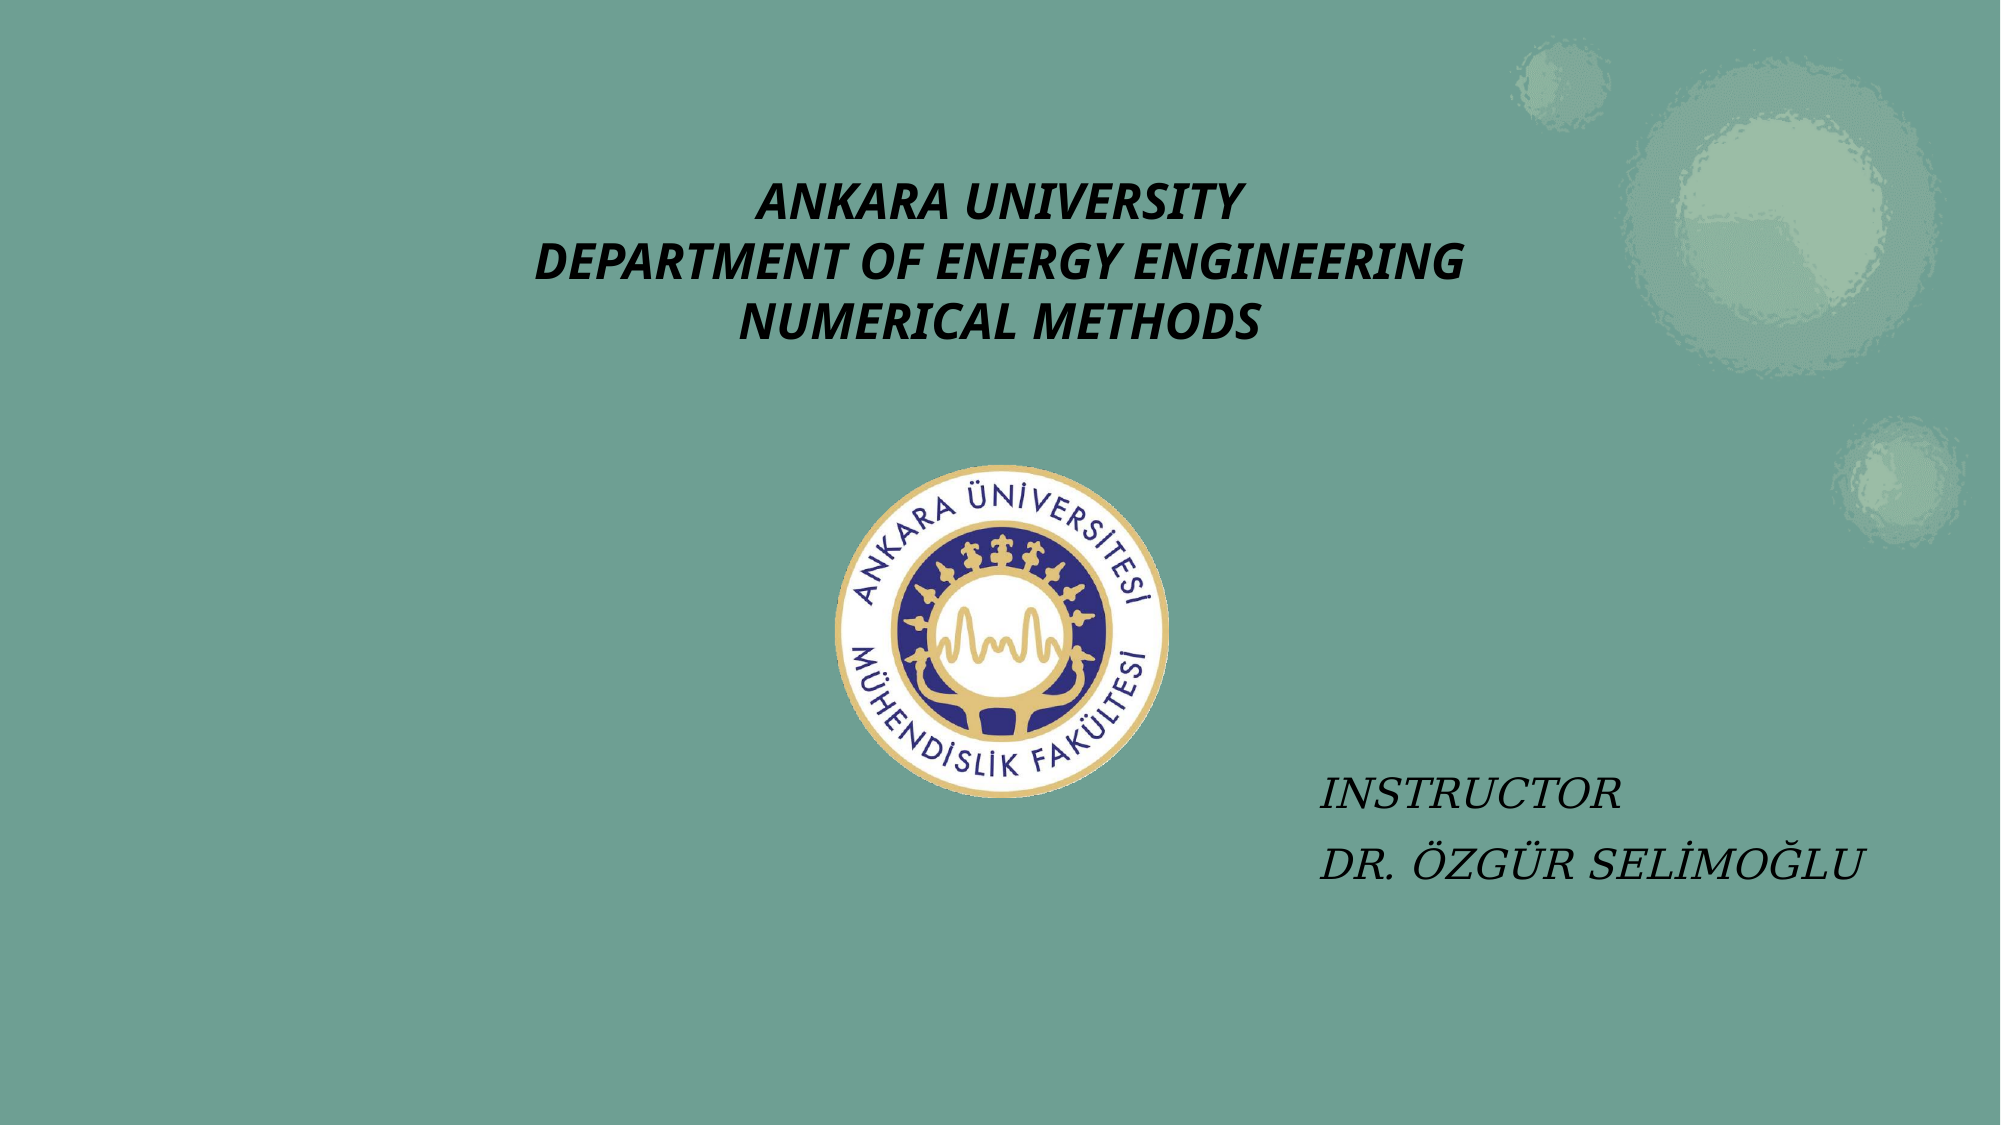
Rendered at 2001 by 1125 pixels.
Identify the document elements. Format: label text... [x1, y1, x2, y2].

text_box ANKARA UNIVERSITY DEPARTMENT OF ENERGY ENGINEERING NUMERICAL METHODS [0, 162, 2000, 358]
text_box INSTRUCTOR DR. ÖZGÜR SELİMOĞLU [1302, 759, 2000, 1125]
picture [0, 0, 2001, 1125]
